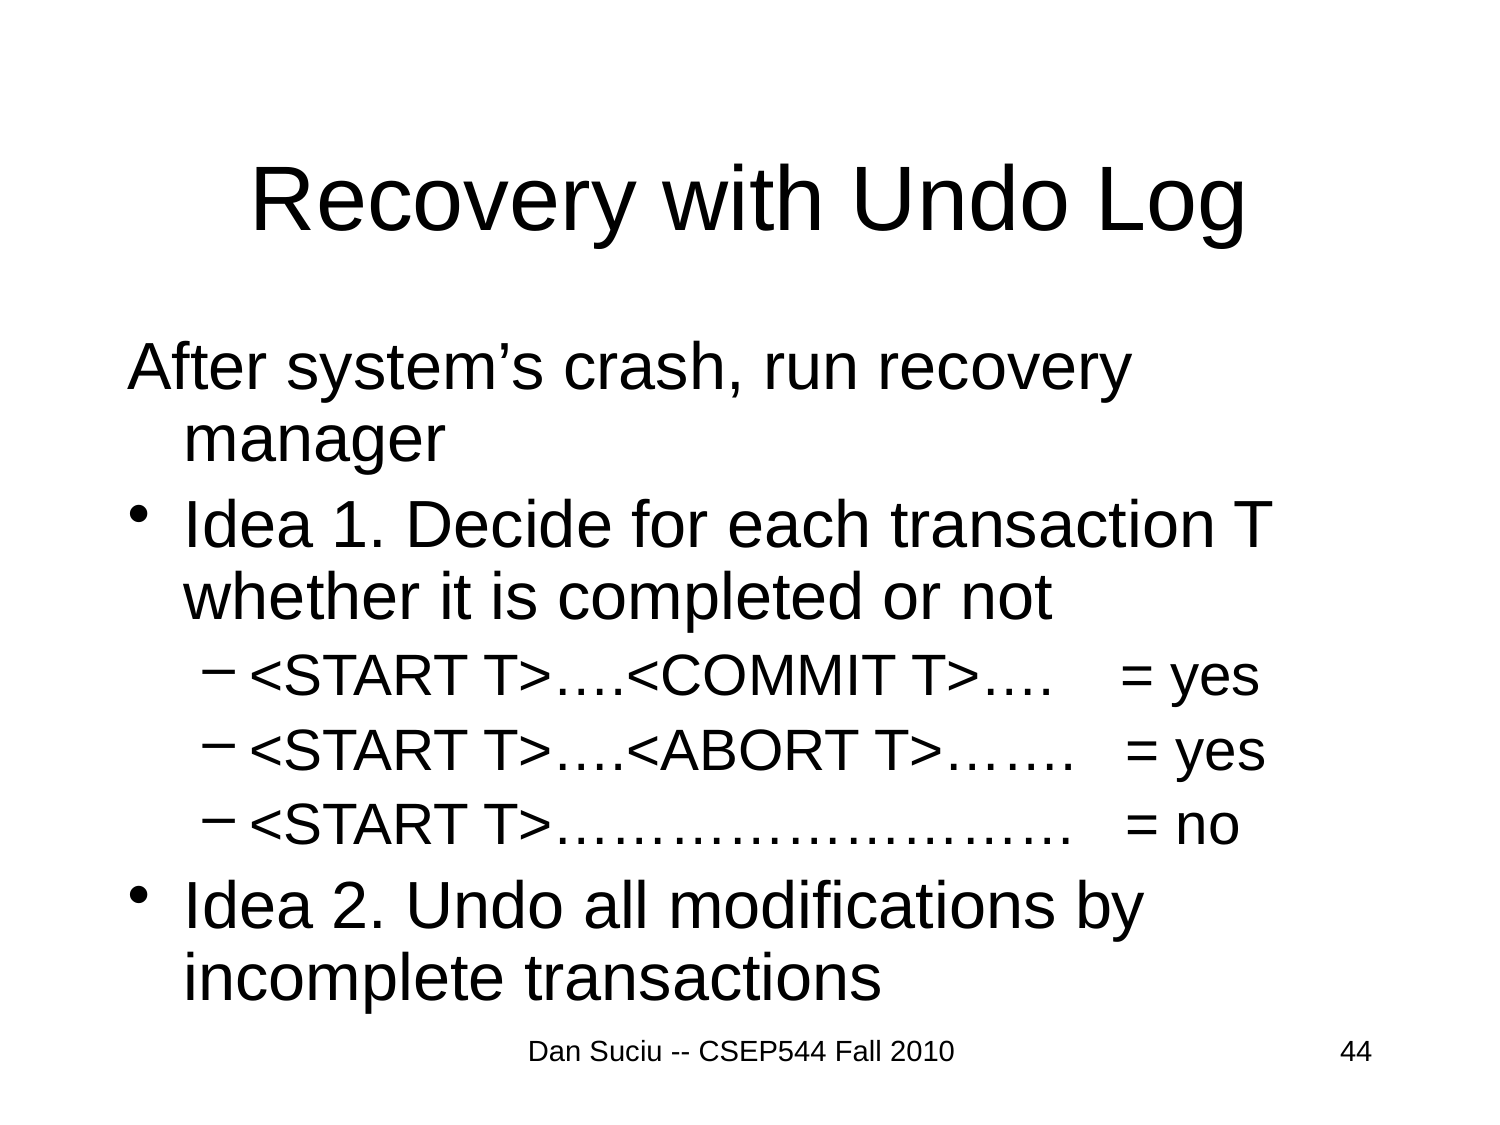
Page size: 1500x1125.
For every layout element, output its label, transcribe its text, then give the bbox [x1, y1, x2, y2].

list After system’s crash, run recovery manager Idea 1. Decide for each transaction T whether it is completed or not <START T>….<COMMIT T>…. = yes <START T>….<ABORT T>……. = yes <START T>……………………… = no Idea 2. Undo all modifications by incomplete transactions [112, 324, 1388, 1001]
title Recovery with Undo Log [112, 99, 1388, 288]
slide_number 44 [1074, 1024, 1388, 1101]
footer Dan Suciu -- CSEP544 Fall 2010 [512, 1024, 988, 1101]
